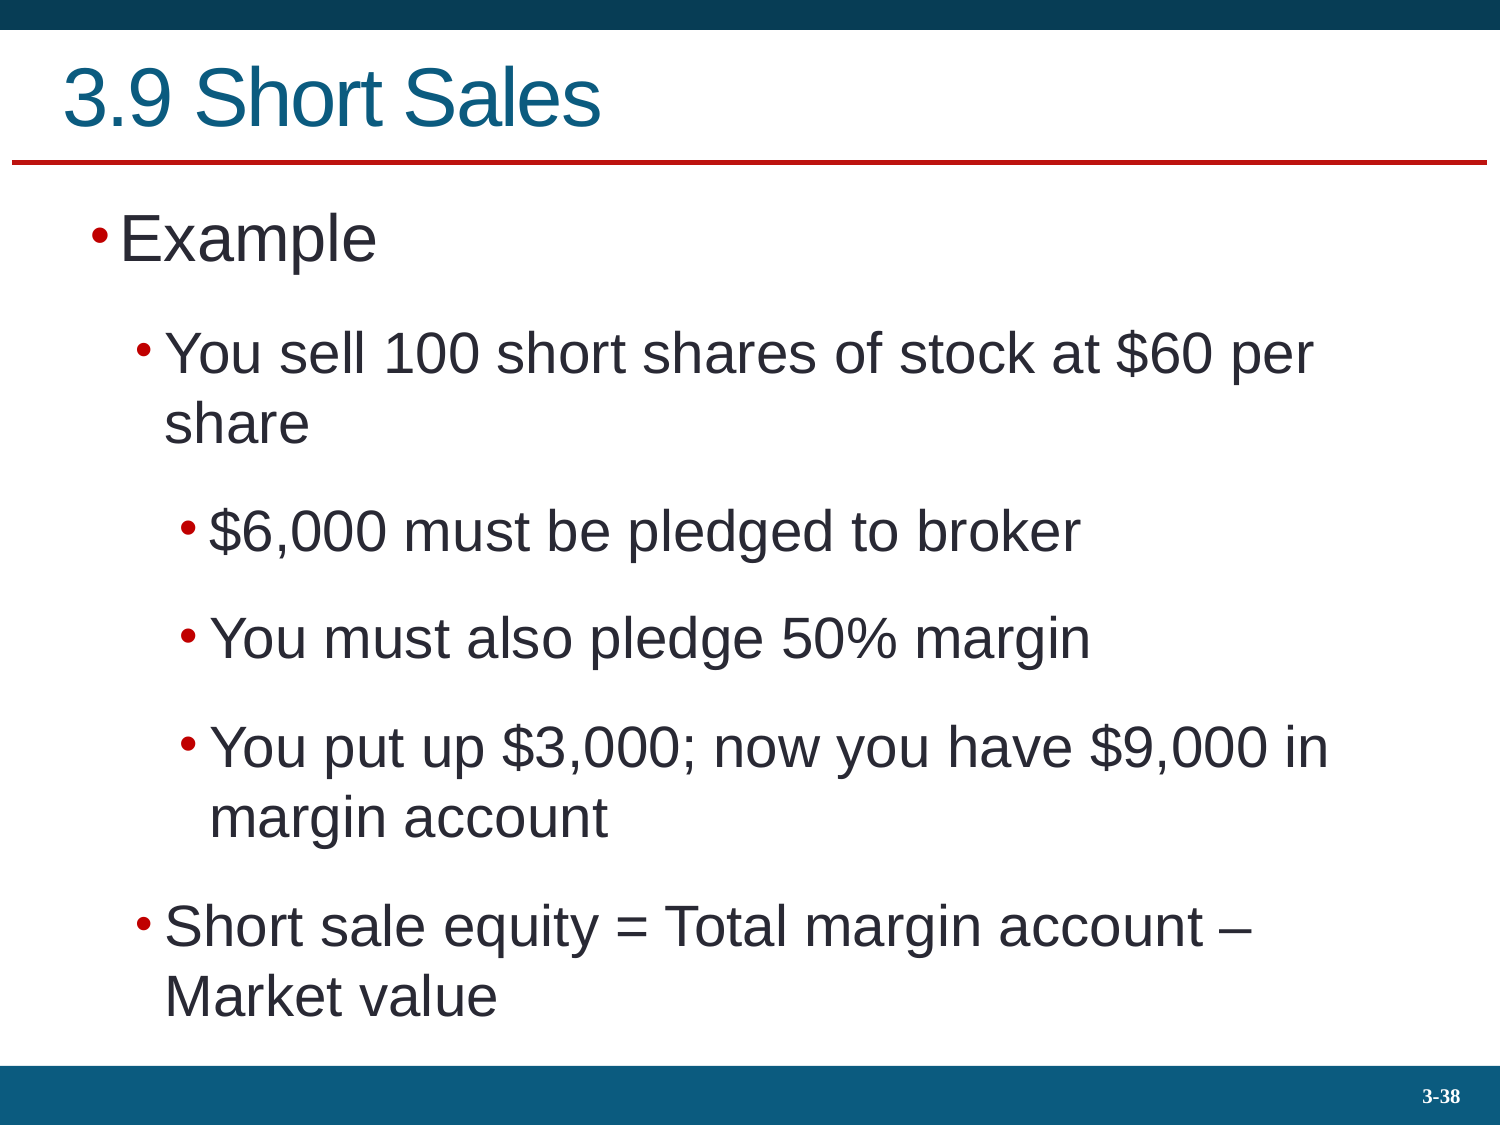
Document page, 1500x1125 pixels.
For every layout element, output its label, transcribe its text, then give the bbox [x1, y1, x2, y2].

title 3.9 Short Sales [47, 24, 1453, 163]
text_box Example You sell 100 short shares of stock at $60 per share $6,000 must be pledged to broker You must also pledge 50% margin You put up $3,000; now you have $9,000 in margin account Short sale equity = Total margin account – Market value [74, 187, 1425, 988]
